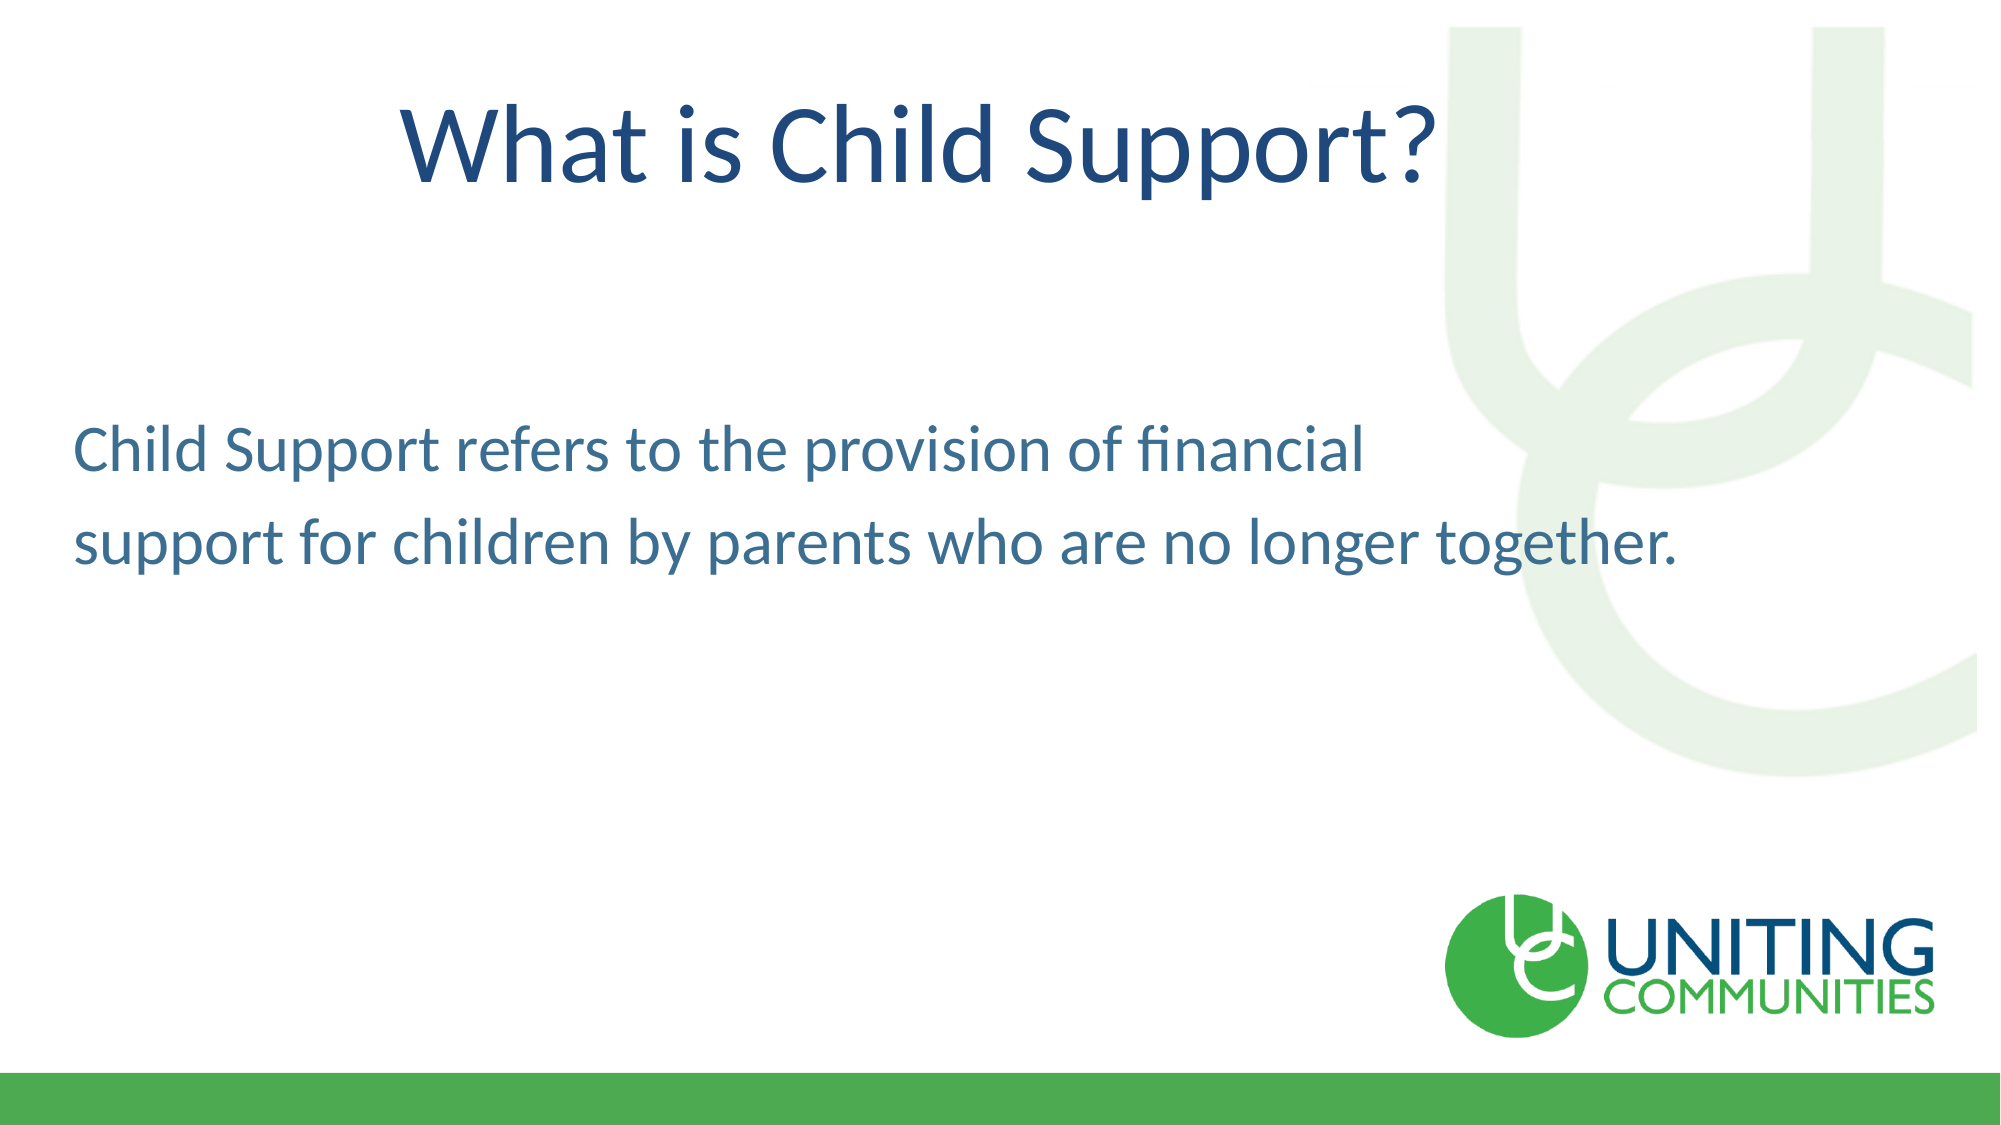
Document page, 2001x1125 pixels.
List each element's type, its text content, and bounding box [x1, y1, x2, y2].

title What is Child Support? [58, 36, 1308, 214]
list Child Support refers to the provision of financial support for children by parents who are no longer together. [58, 214, 1784, 991]
picture [1308, 0, 1977, 890]
picture [1445, 892, 1967, 1042]
